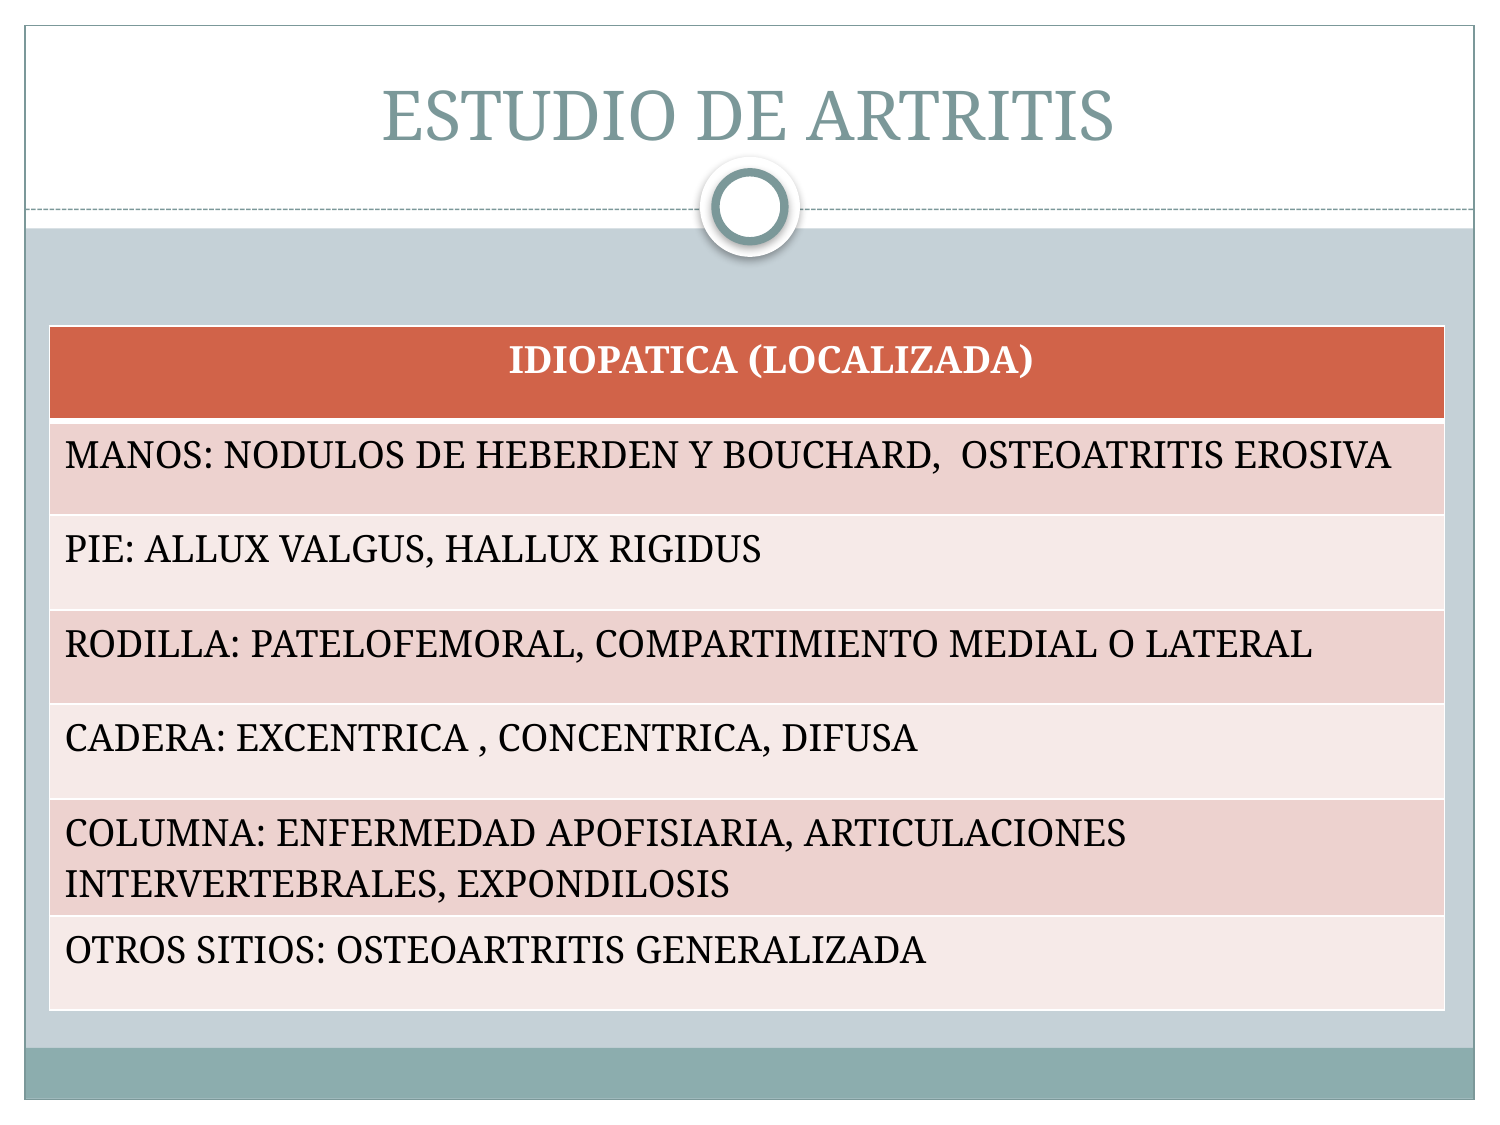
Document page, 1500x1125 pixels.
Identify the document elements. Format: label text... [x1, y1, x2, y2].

table_cell PIE: ALLUX VALGUS, HALLUX RIGIDUS [50, 516, 1444, 609]
title ESTUDIO DE ARTRITIS [49, 37, 1450, 162]
table_cell RODILLA: PATELOFEMORAL, COMPARTIMIENTO MEDIAL O LATERAL [50, 611, 1444, 703]
table_cell MANOS: NODULOS DE HEBERDEN Y BOUCHARD, OSTEOATRITIS EROSIVA [50, 424, 1444, 514]
table_cell COLUMNA: ENFERMEDAD APOFISIARIA, ARTICULACIONES INTERVERTEBRALES, EXPONDILOSIS [50, 800, 1444, 915]
table_cell OTROS SITIOS: OSTEOARTRITIS GENERALIZADA [50, 917, 1444, 1009]
table_header IDIOPATICA (LOCALIZADA) [50, 327, 1444, 418]
table_cell CADERA: EXCENTRICA , CONCENTRICA, DIFUSA [50, 705, 1444, 798]
